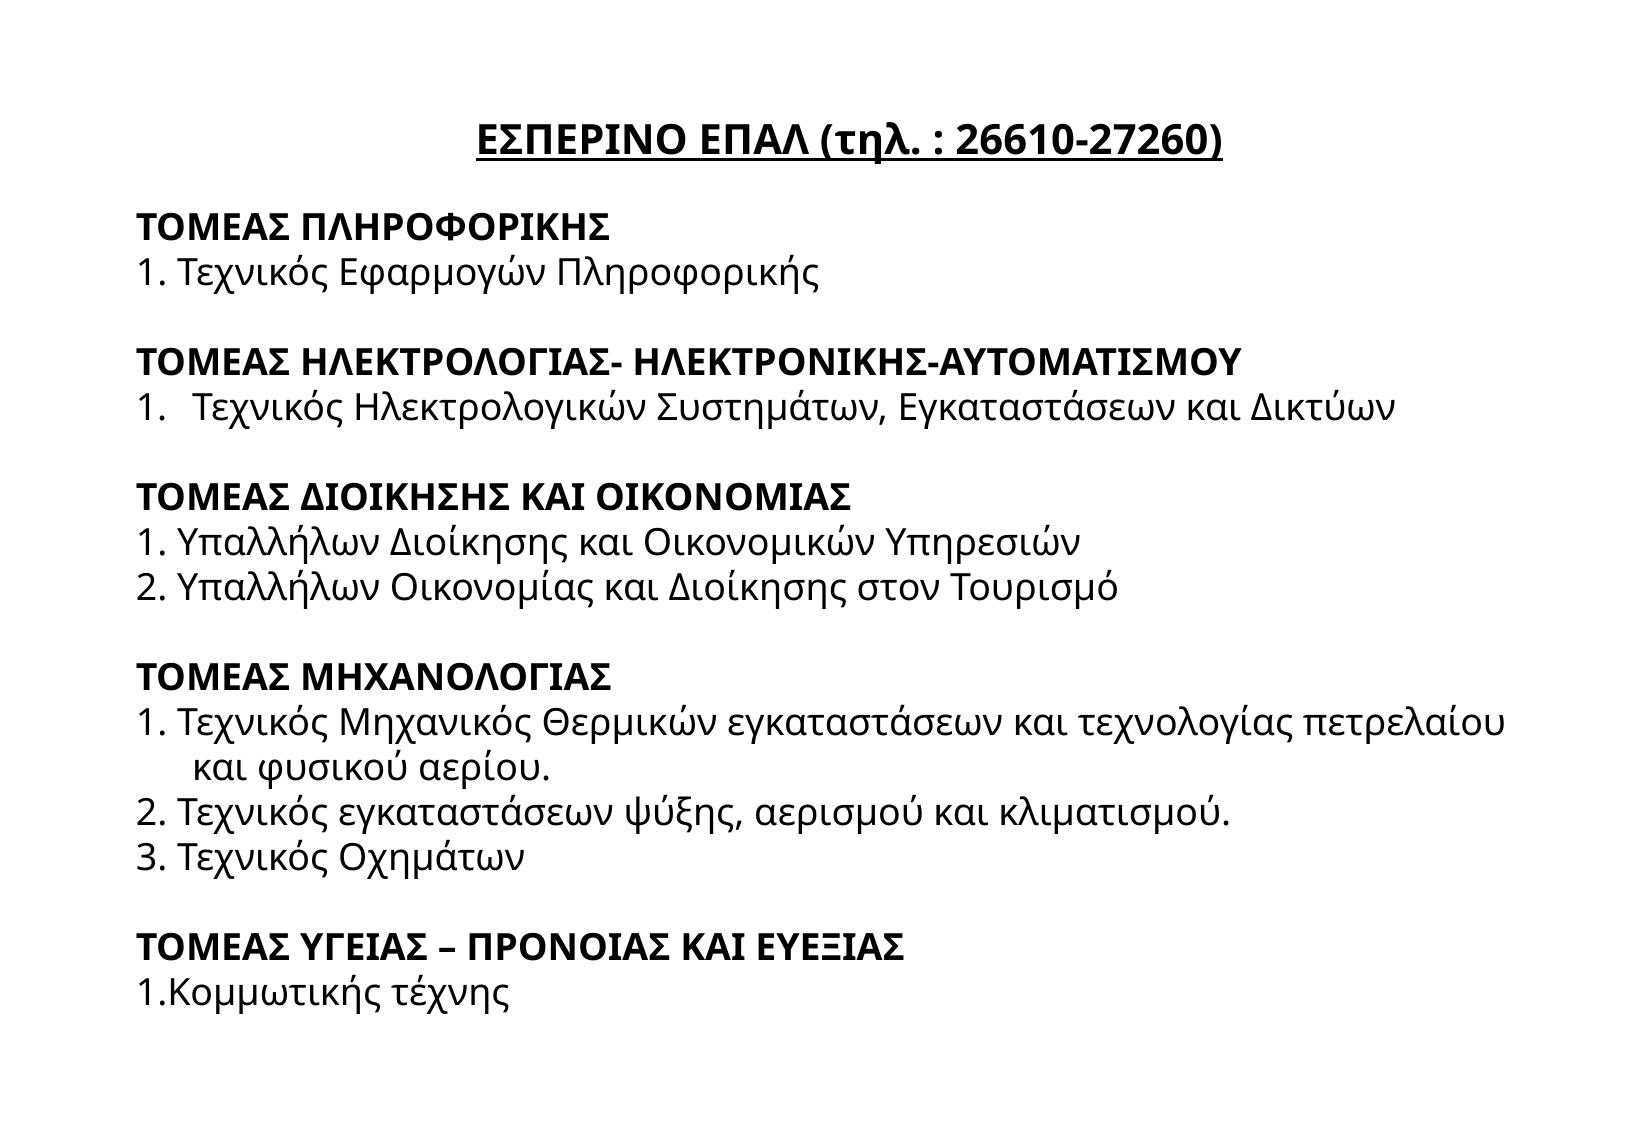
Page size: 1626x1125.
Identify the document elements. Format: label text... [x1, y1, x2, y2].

text_box ΕΣΠΕΡΙΝΟ ΕΠΑΛ (τηλ. : 26610-27260) ΤΟΜΕΑΣ ΠΛΗΡΟΦΟΡΙΚΗΣ 1. Τεχνικός Εφαρμογών Πληροφορικής ΤΟΜΕΑΣ ΗΛΕΚΤΡΟΛΟΓΙΑΣ- ΗΛΕΚΤΡΟΝΙΚΗΣ-ΑΥΤΟΜΑΤΙΣΜΟΥ Τεχνικός Ηλεκτρολογικών Συστημάτων, Εγκαταστάσεων και Δικτύων ΤΟΜΕΑΣ ΔΙΟΙΚΗΣΗΣ ΚΑΙ ΟΙΚΟΝΟΜΙΑΣ 1. Υπαλλήλων Διοίκησης και Οικονομικών Υπηρεσιών 2. Υπαλλήλων Οικονομίας και Διοίκησης στον Τουρισμό ΤΟΜΕΑΣ ΜΗΧΑΝΟΛΟΓΙΑΣ 1. Τεχνικός Μηχανικός Θερμικών εγκαταστάσεων και τεχνολογίας πετρελαίου και φυσικού αερίου. 2. Τεχνικός εγκαταστάσεων ψύξης, αερισμού και κλιματισμού. 3. Τεχνικός Οχημάτων ΤΟΜΕΑΣ ΥΓΕΙΑΣ – ΠΡΟΝΟΙΑΣ ΚΑΙ ΕΥΕΞΙΑΣ 1.Κομμωτικής τέχνης [121, 105, 1578, 1021]
